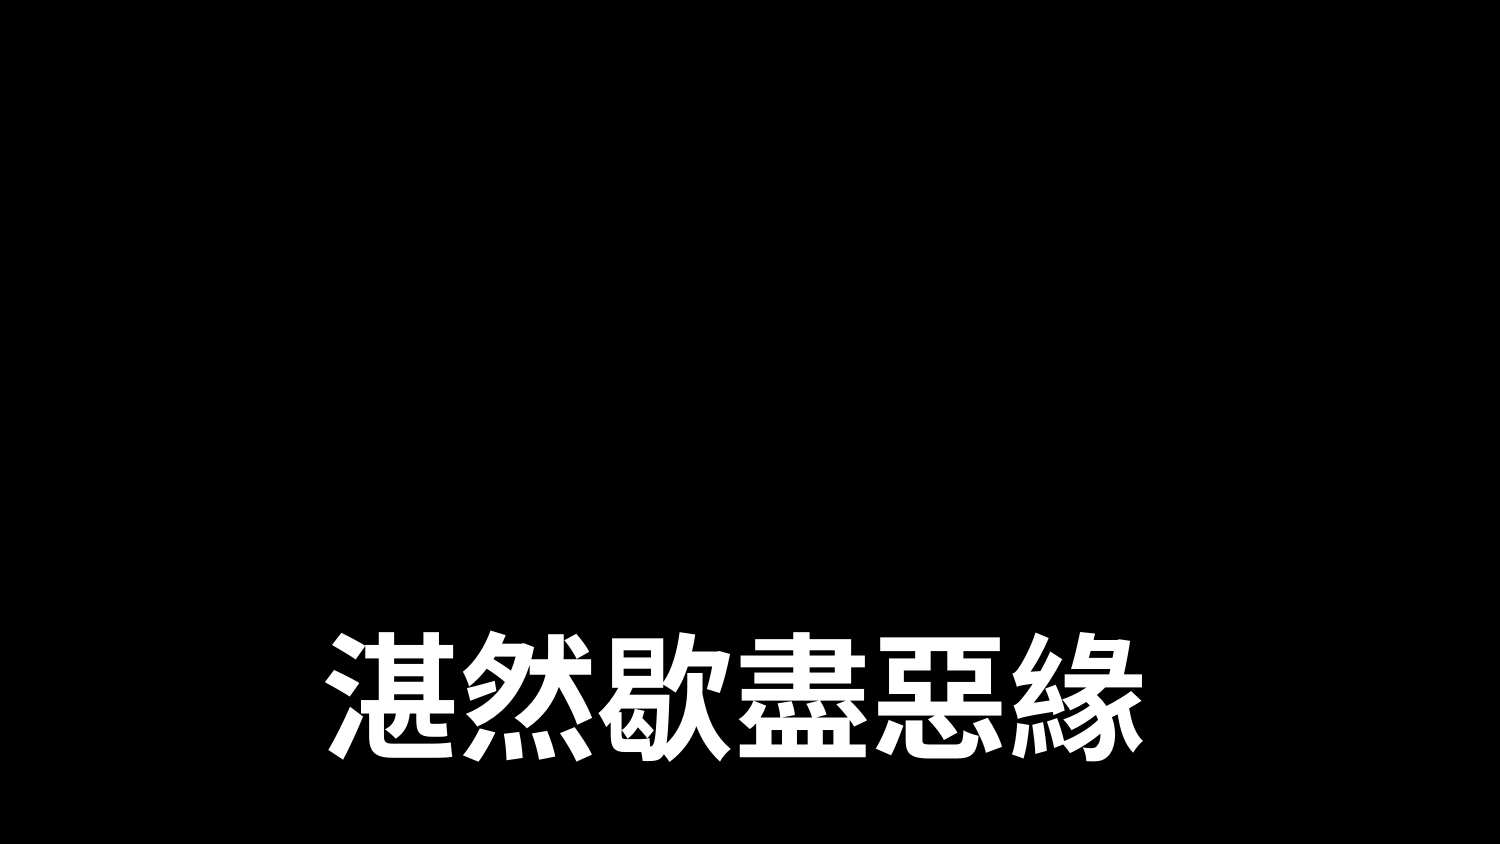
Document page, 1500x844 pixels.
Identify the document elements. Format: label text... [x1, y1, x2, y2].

title 湛然歇盡惡緣 [75, 623, 1425, 765]
